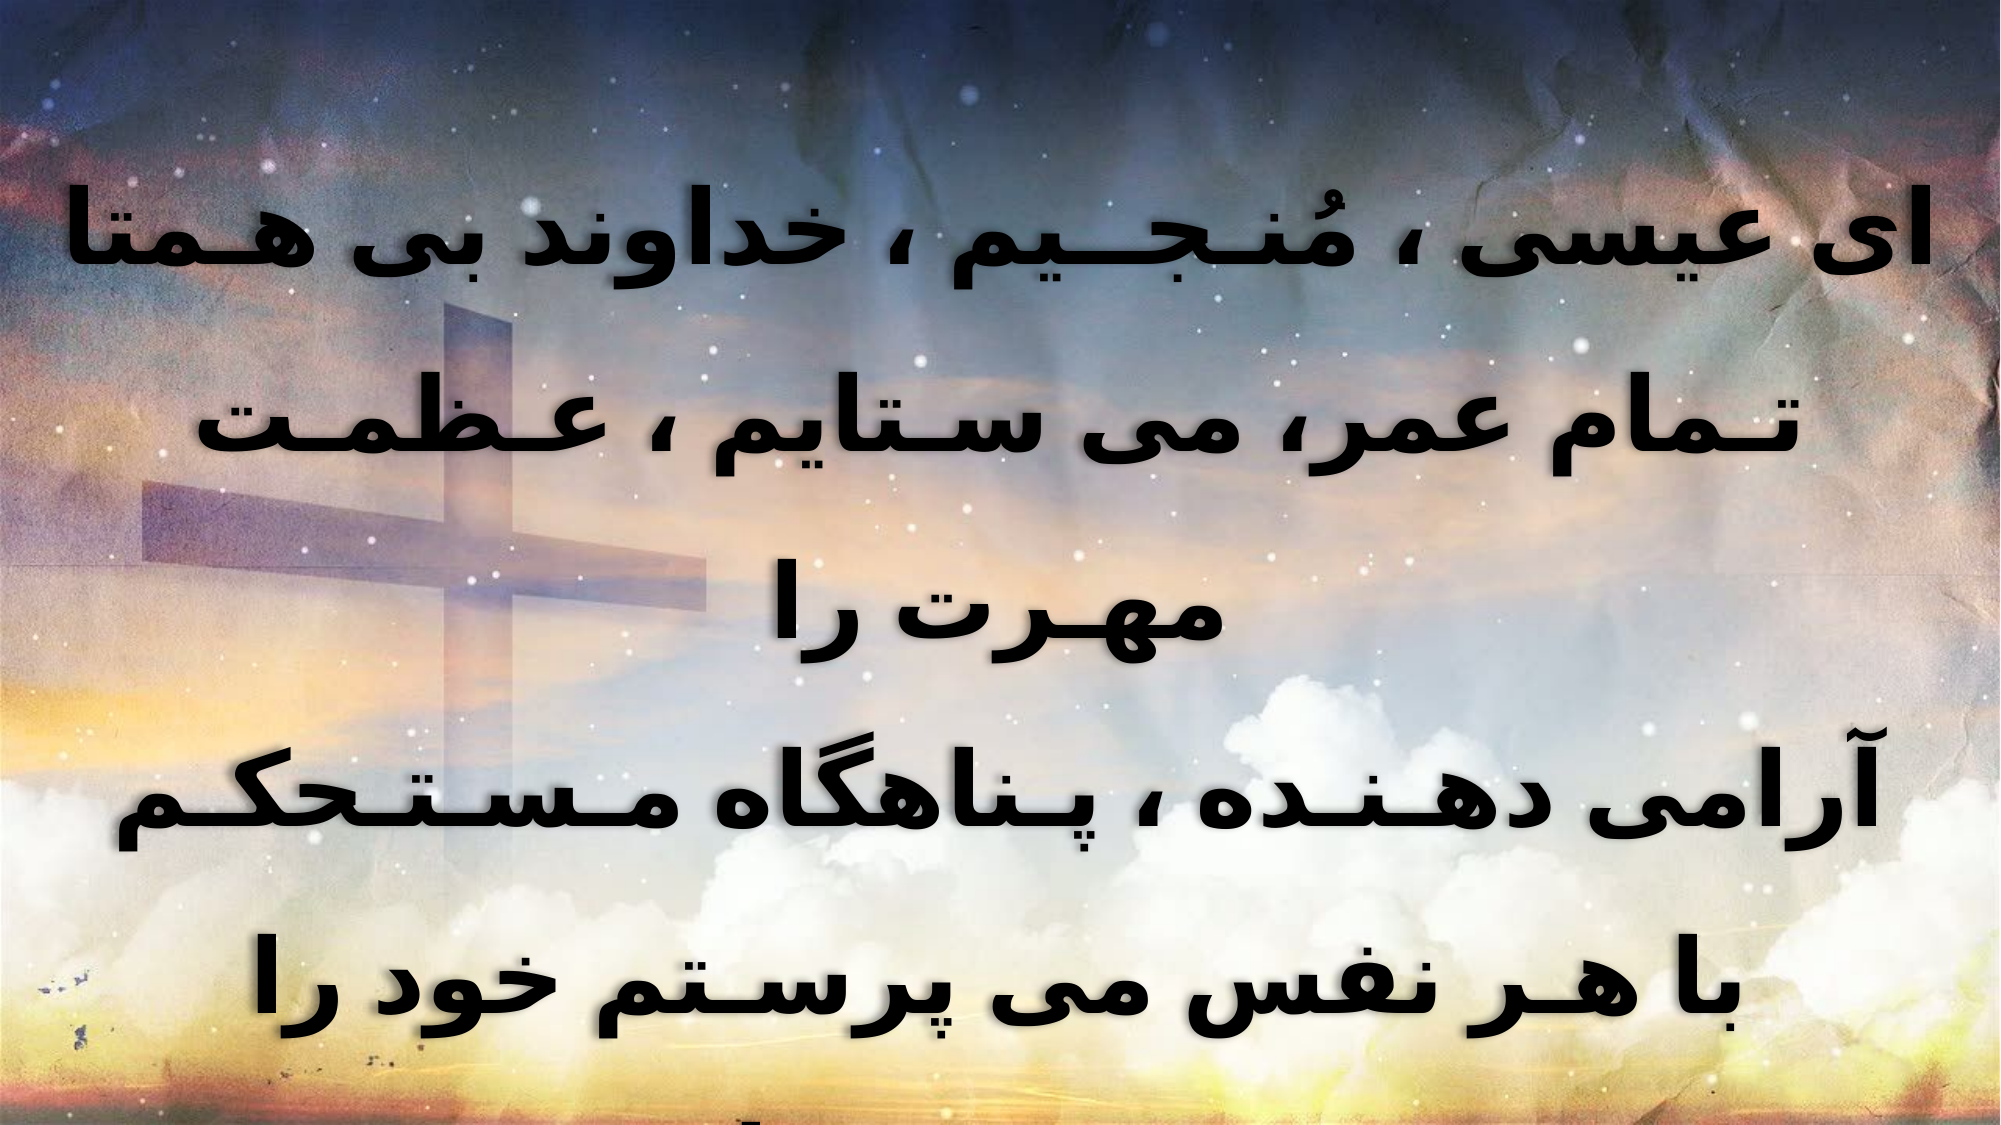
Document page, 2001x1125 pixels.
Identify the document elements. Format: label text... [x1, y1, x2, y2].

text_box ای عیسی ، مُنـجــیم ، خداوند بی هـمتا تـمام عمر، می سـتایم ، عـظمـت مهـرت را آرامی دهـنـده ، پـناهگاه مـسـتـحکـم با هـر نفس می پرسـتم خود را تقـدیـمـت سازم [0, 0, 2000, 1125]
